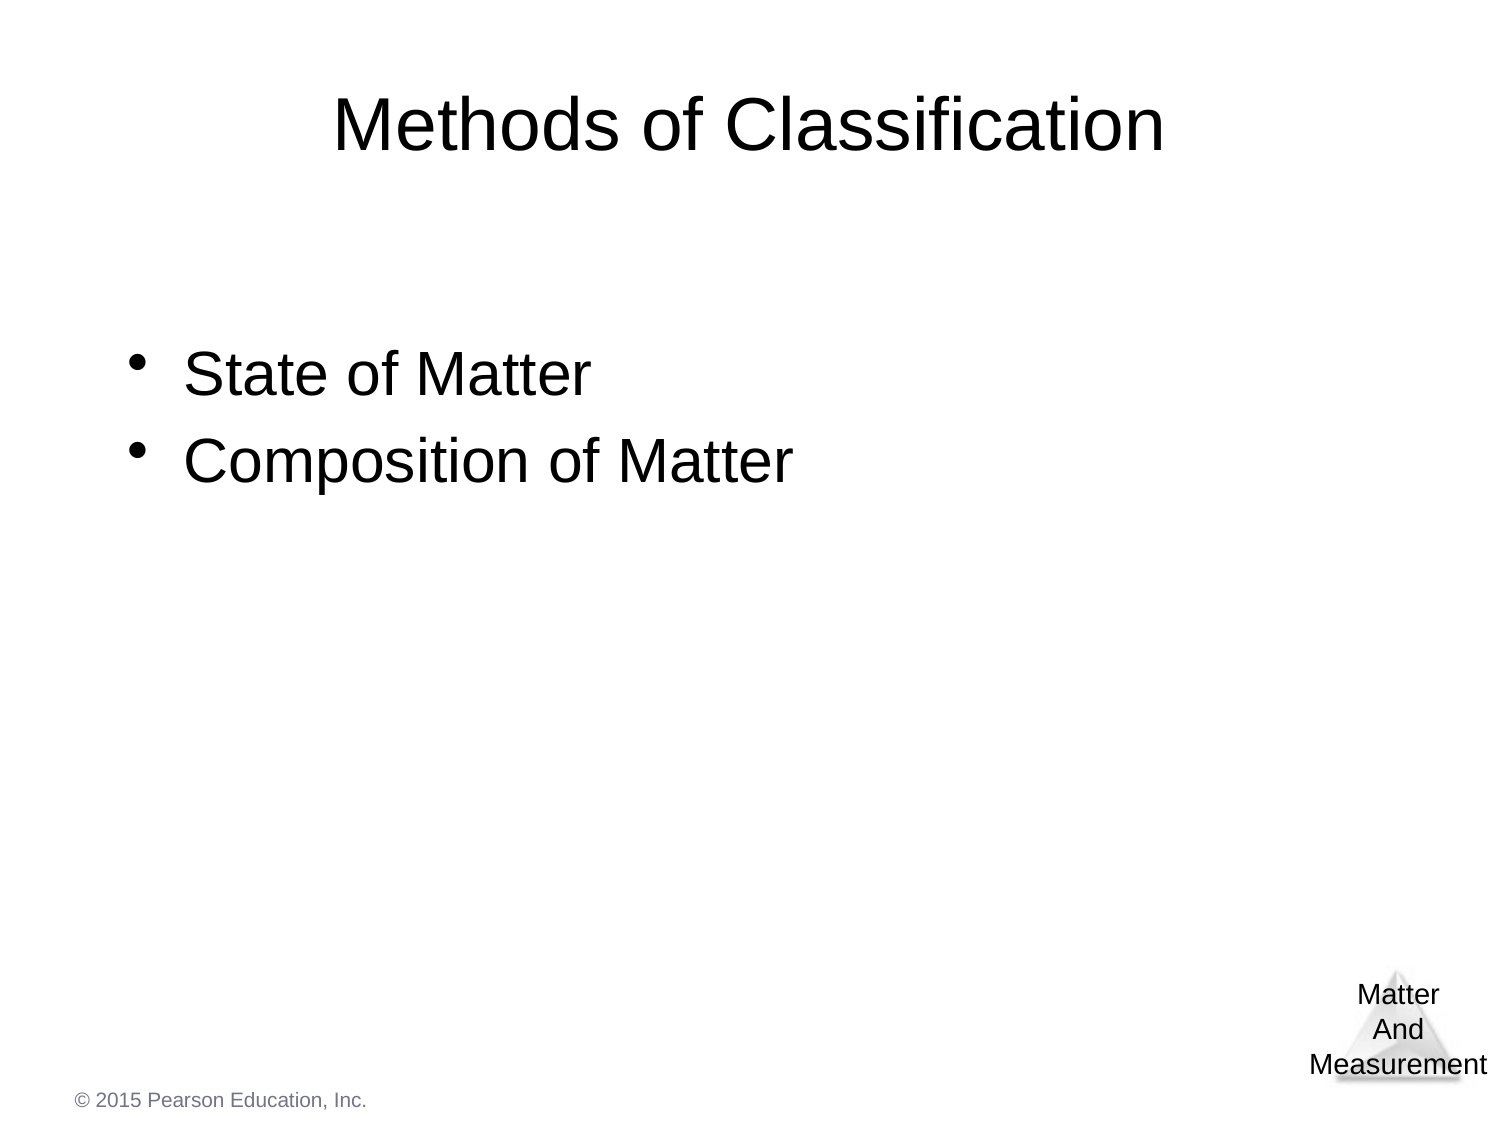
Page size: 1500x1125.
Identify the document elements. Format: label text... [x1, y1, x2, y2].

picture [1385, 996, 1392, 1002]
list State of Matter Composition of Matter [112, 324, 1388, 1001]
title Methods of Classification [0, 26, 1500, 215]
picture [1295, 921, 1499, 1125]
